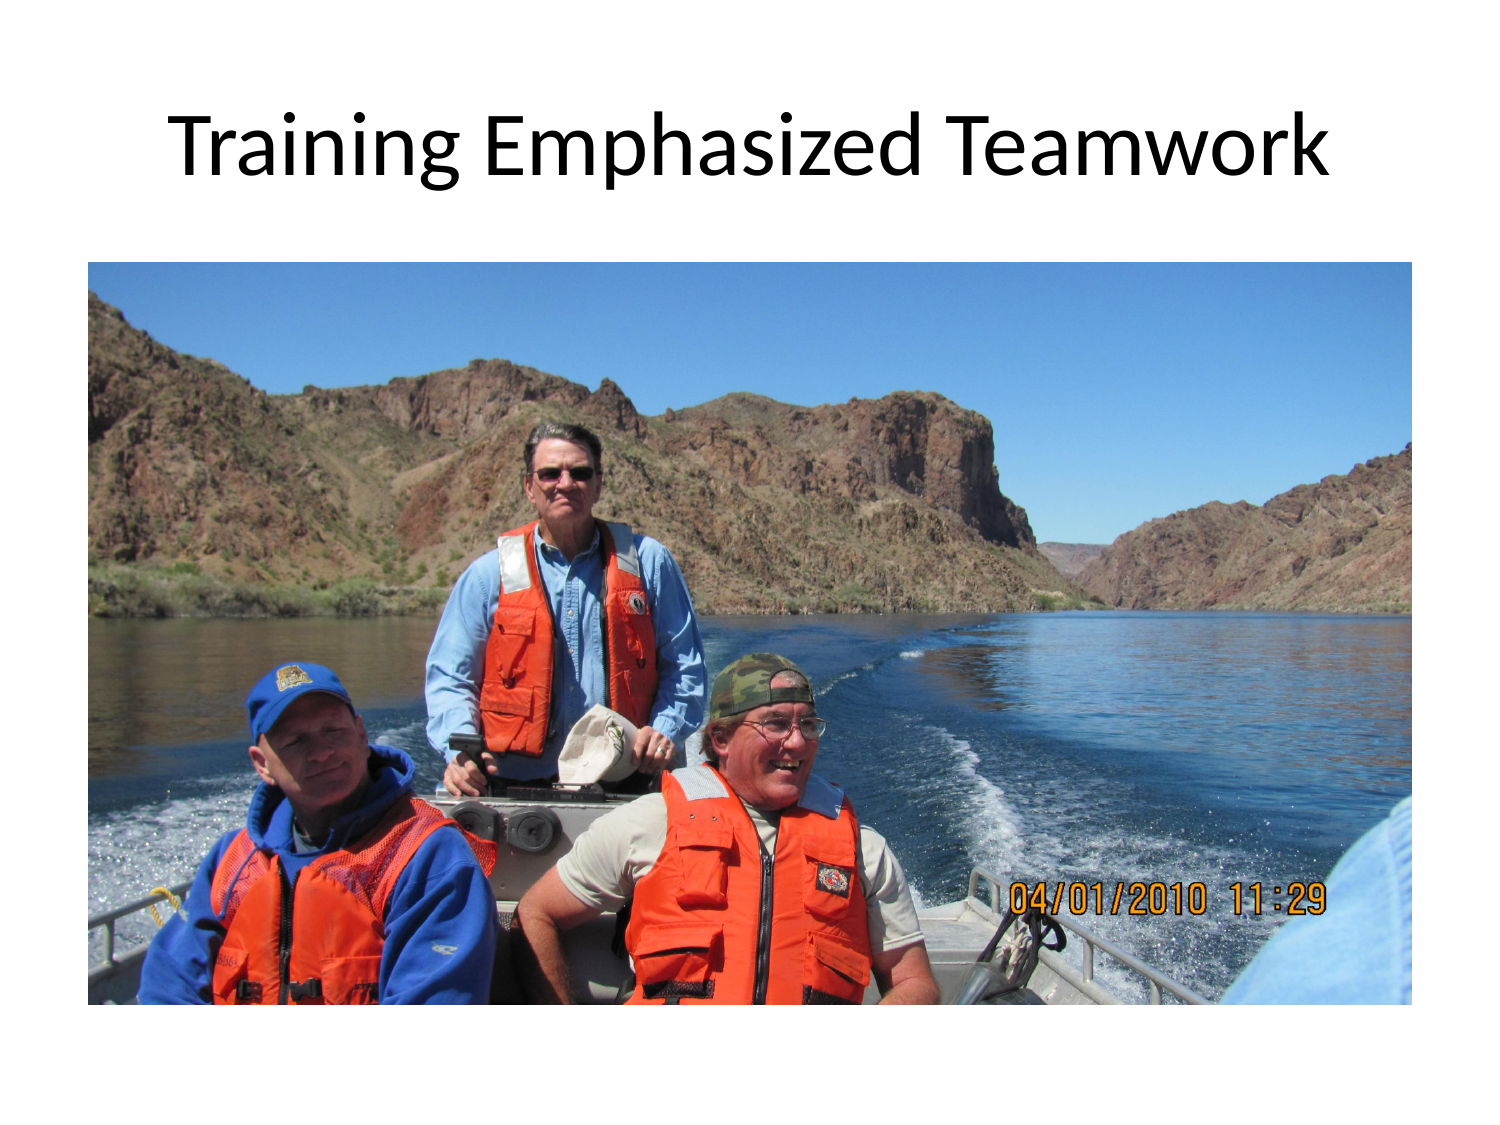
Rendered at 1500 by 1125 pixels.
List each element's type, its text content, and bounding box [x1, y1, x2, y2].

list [88, 262, 1412, 1006]
title Training Emphasized Teamwork [75, 45, 1425, 233]
